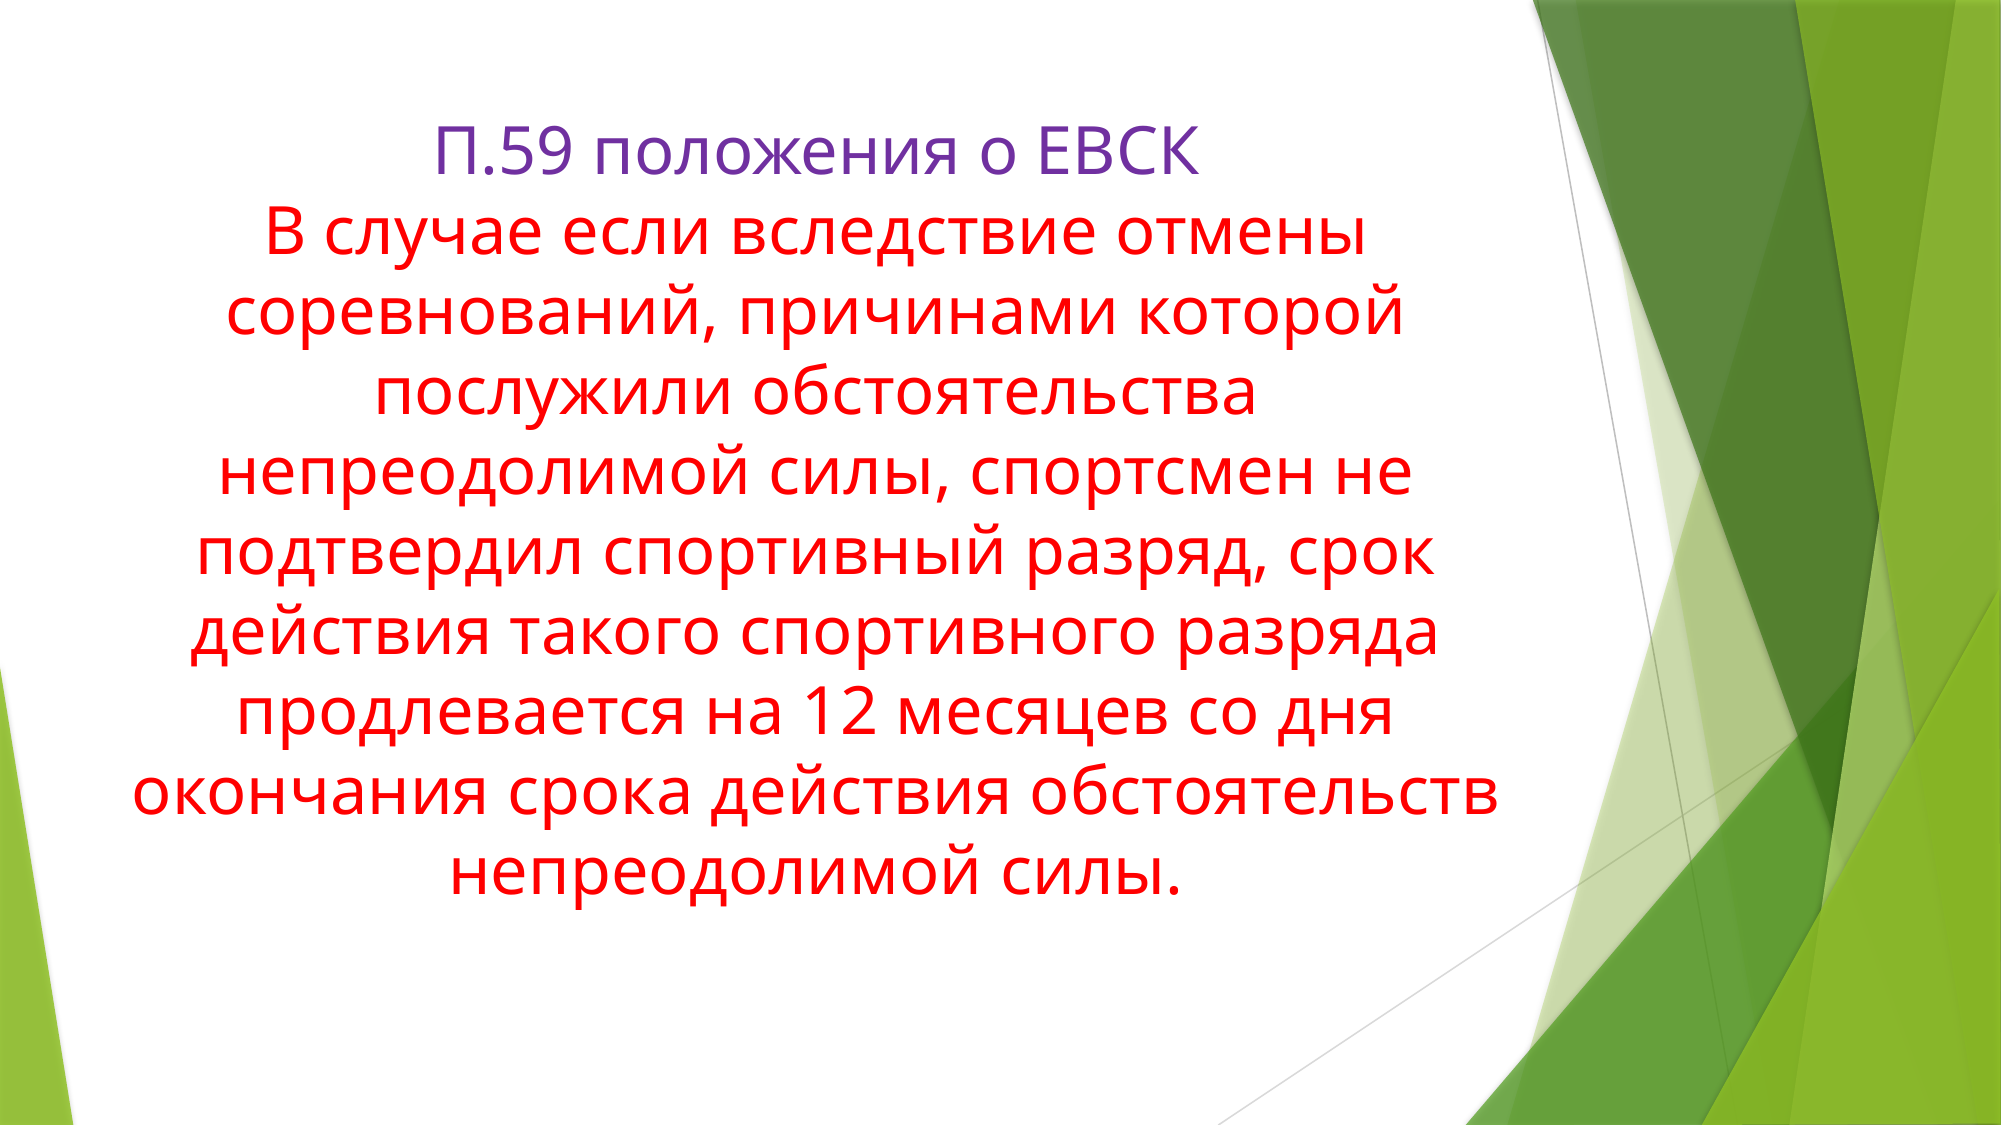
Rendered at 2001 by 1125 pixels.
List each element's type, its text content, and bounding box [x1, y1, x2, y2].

title П.59 положения о ЕВСК В случае если вследствие отмены соревнований, причинами которой послужили обстоятельства непреодолимой силы, спортсмен не подтвердил спортивный разряд, срок действия такого спортивного разряда продлевается на 12 месяцев со дня окончания срока действия обстоятельств непреодолимой силы. [111, 99, 1522, 1046]
